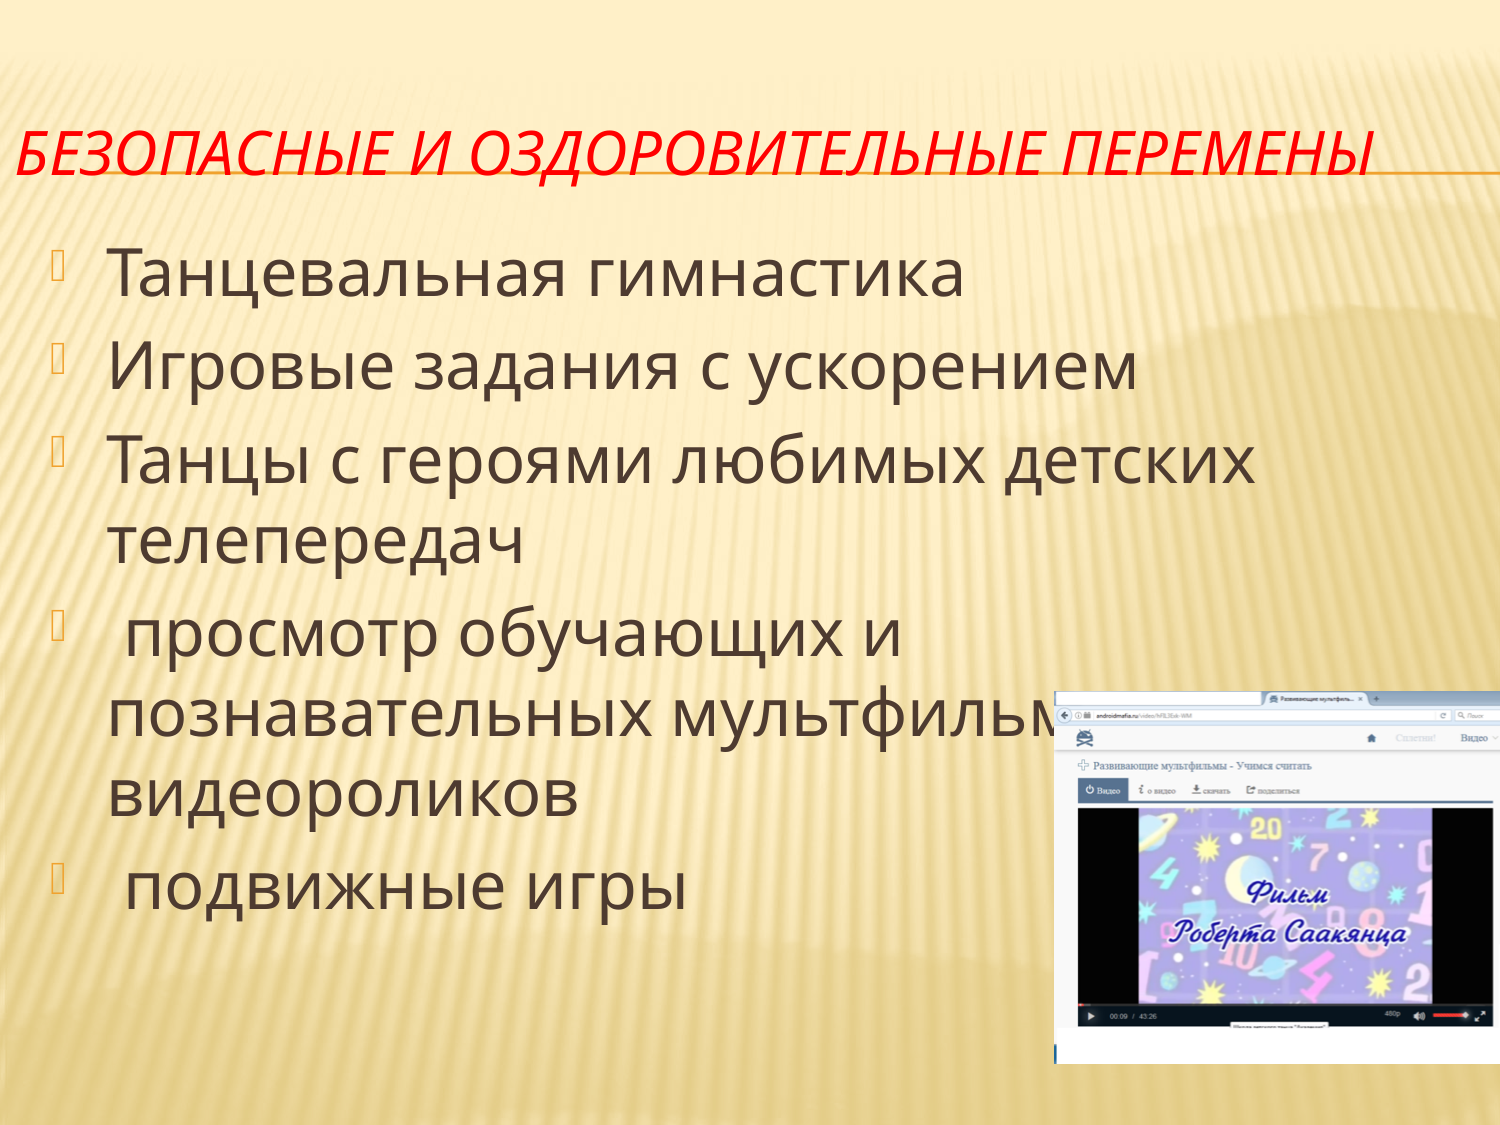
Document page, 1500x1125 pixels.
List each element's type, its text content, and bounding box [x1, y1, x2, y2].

picture [1054, 691, 1500, 1065]
title безопасные и оздоровительные перемены [0, 82, 1500, 220]
list Танцевальная гимнастика Игровые задания с ускорением Танцы с героями любимых детских телепередач просмотр обучающих и познавательных мультфильмов, видеороликов подвижные игры [35, 222, 1461, 966]
